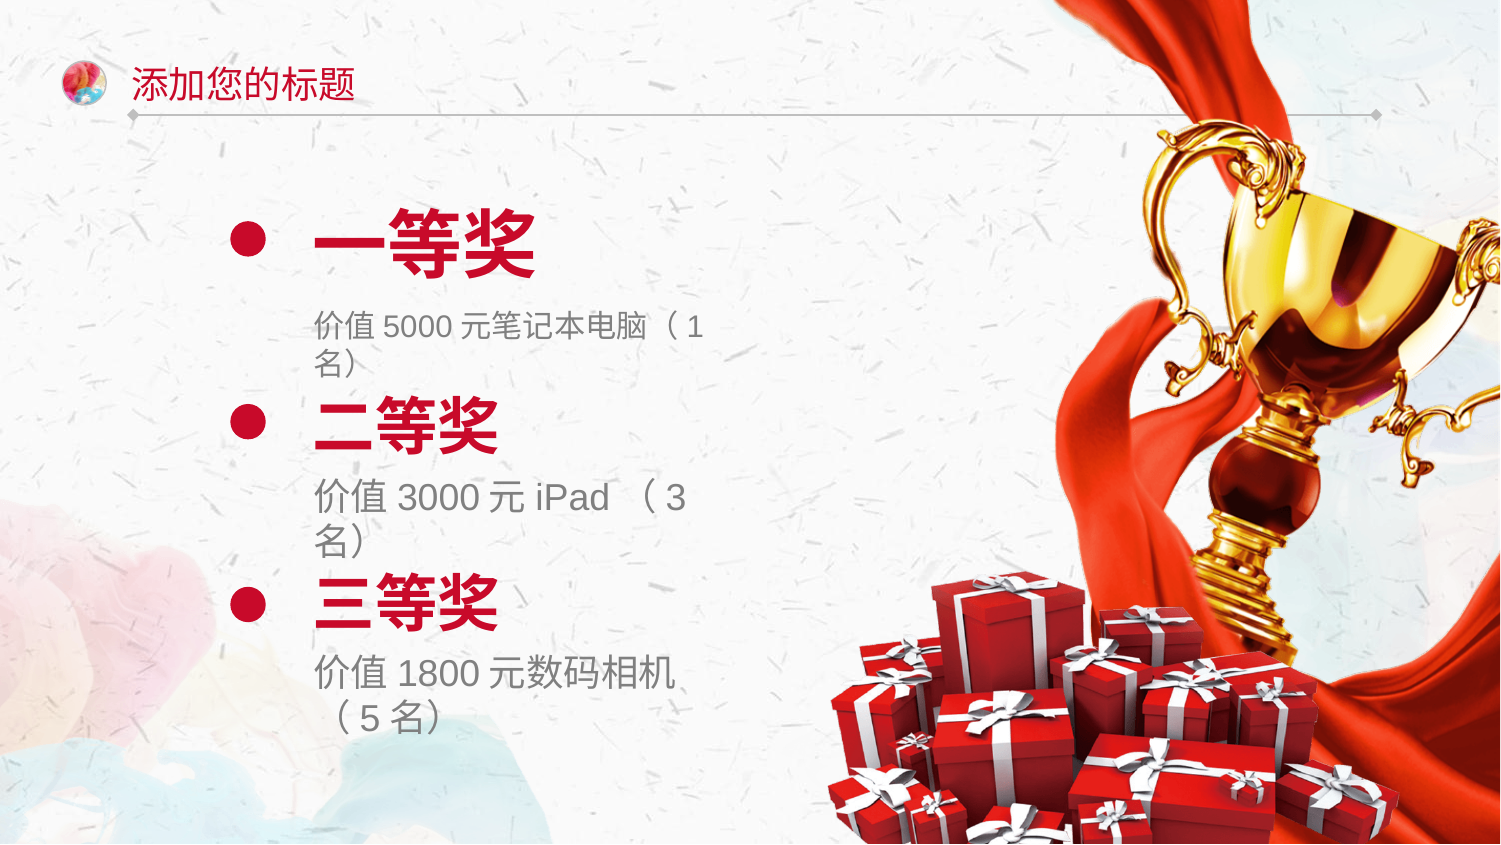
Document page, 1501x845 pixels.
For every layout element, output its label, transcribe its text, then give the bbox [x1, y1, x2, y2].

text_box 价值5000元笔记本电脑（1名） [313, 306, 753, 382]
text_box 二等奖 [312, 387, 544, 463]
text_box 三等奖 [312, 563, 544, 639]
picture [0, 0, 1501, 844]
text_box 价值3000元iPad（3名） [313, 473, 715, 563]
text_box [228, 584, 268, 625]
text_box 一等奖 [312, 197, 668, 288]
text_box 价值1800元数码相机（5名） [313, 649, 715, 740]
text_box [228, 401, 268, 442]
text_box [228, 219, 268, 259]
text_box 添加您的标题 [131, 61, 430, 124]
